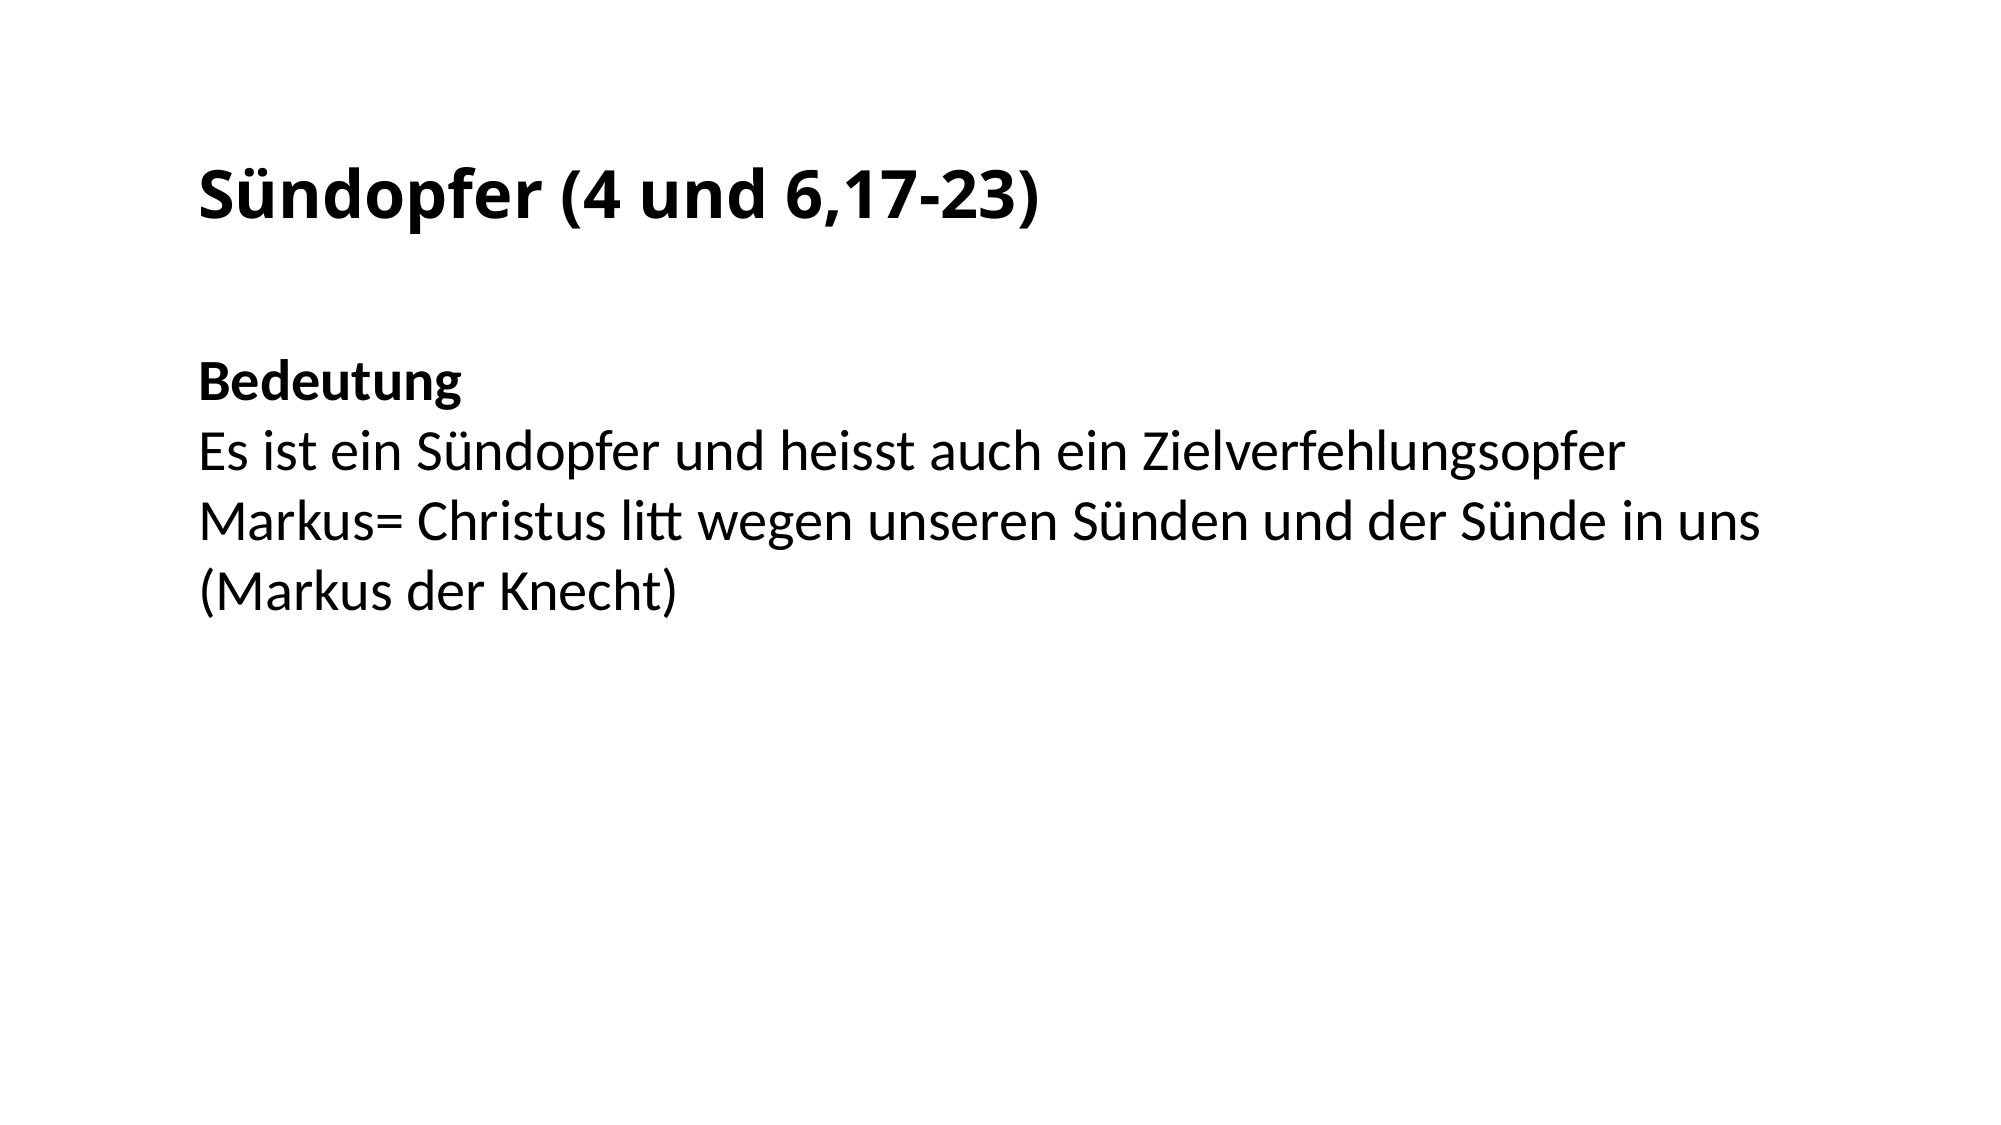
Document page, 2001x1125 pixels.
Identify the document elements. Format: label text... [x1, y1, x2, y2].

text_box Sündopfer (4 und 6,17-23) Bedeutung Es ist ein Sündopfer und heisst auch ein Zielverfehlungsopfer Markus= Christus litt wegen unseren Sünden und der Sünde in uns (Markus der Knecht) [183, 138, 1842, 630]
